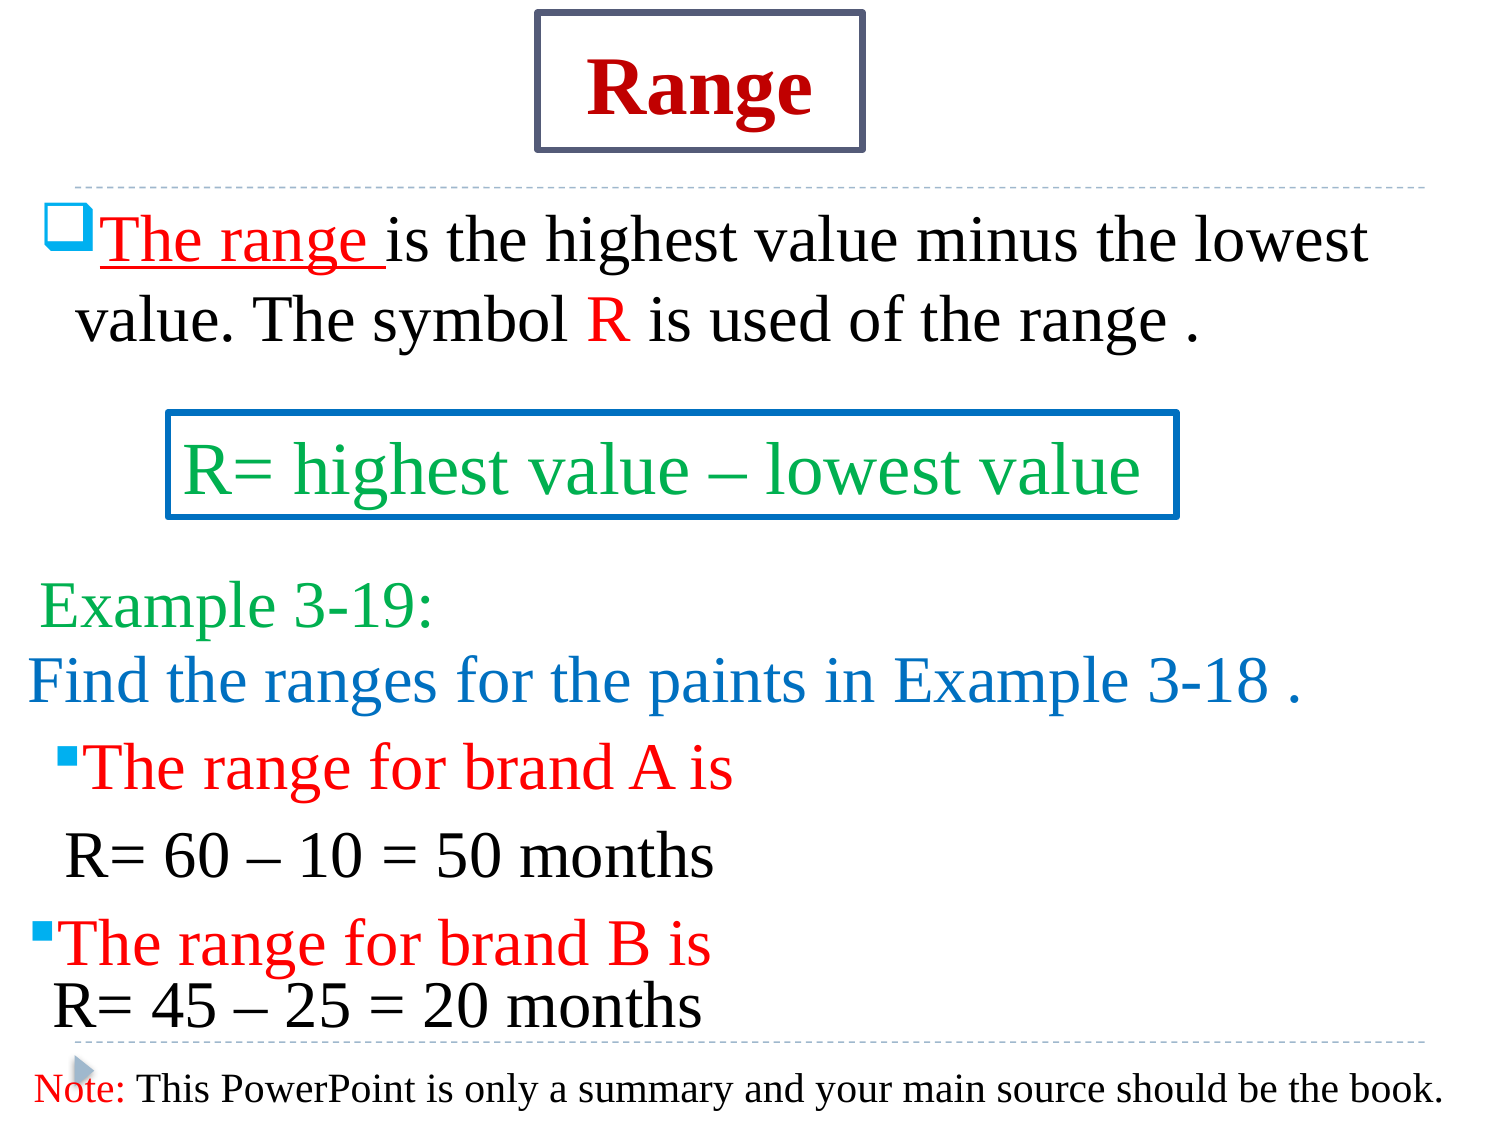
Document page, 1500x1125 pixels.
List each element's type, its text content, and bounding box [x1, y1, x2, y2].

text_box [12, 562, 1413, 1088]
text_box Range [536, 11, 864, 151]
text_box Note: This PowerPoint is only a summary and your main source should be the book. [18, 1053, 1482, 1119]
text_box R= highest value – lowest value [167, 412, 1177, 518]
title The range is the highest value minus the lowest value. The symbol R is used of the range . [24, 162, 1413, 363]
